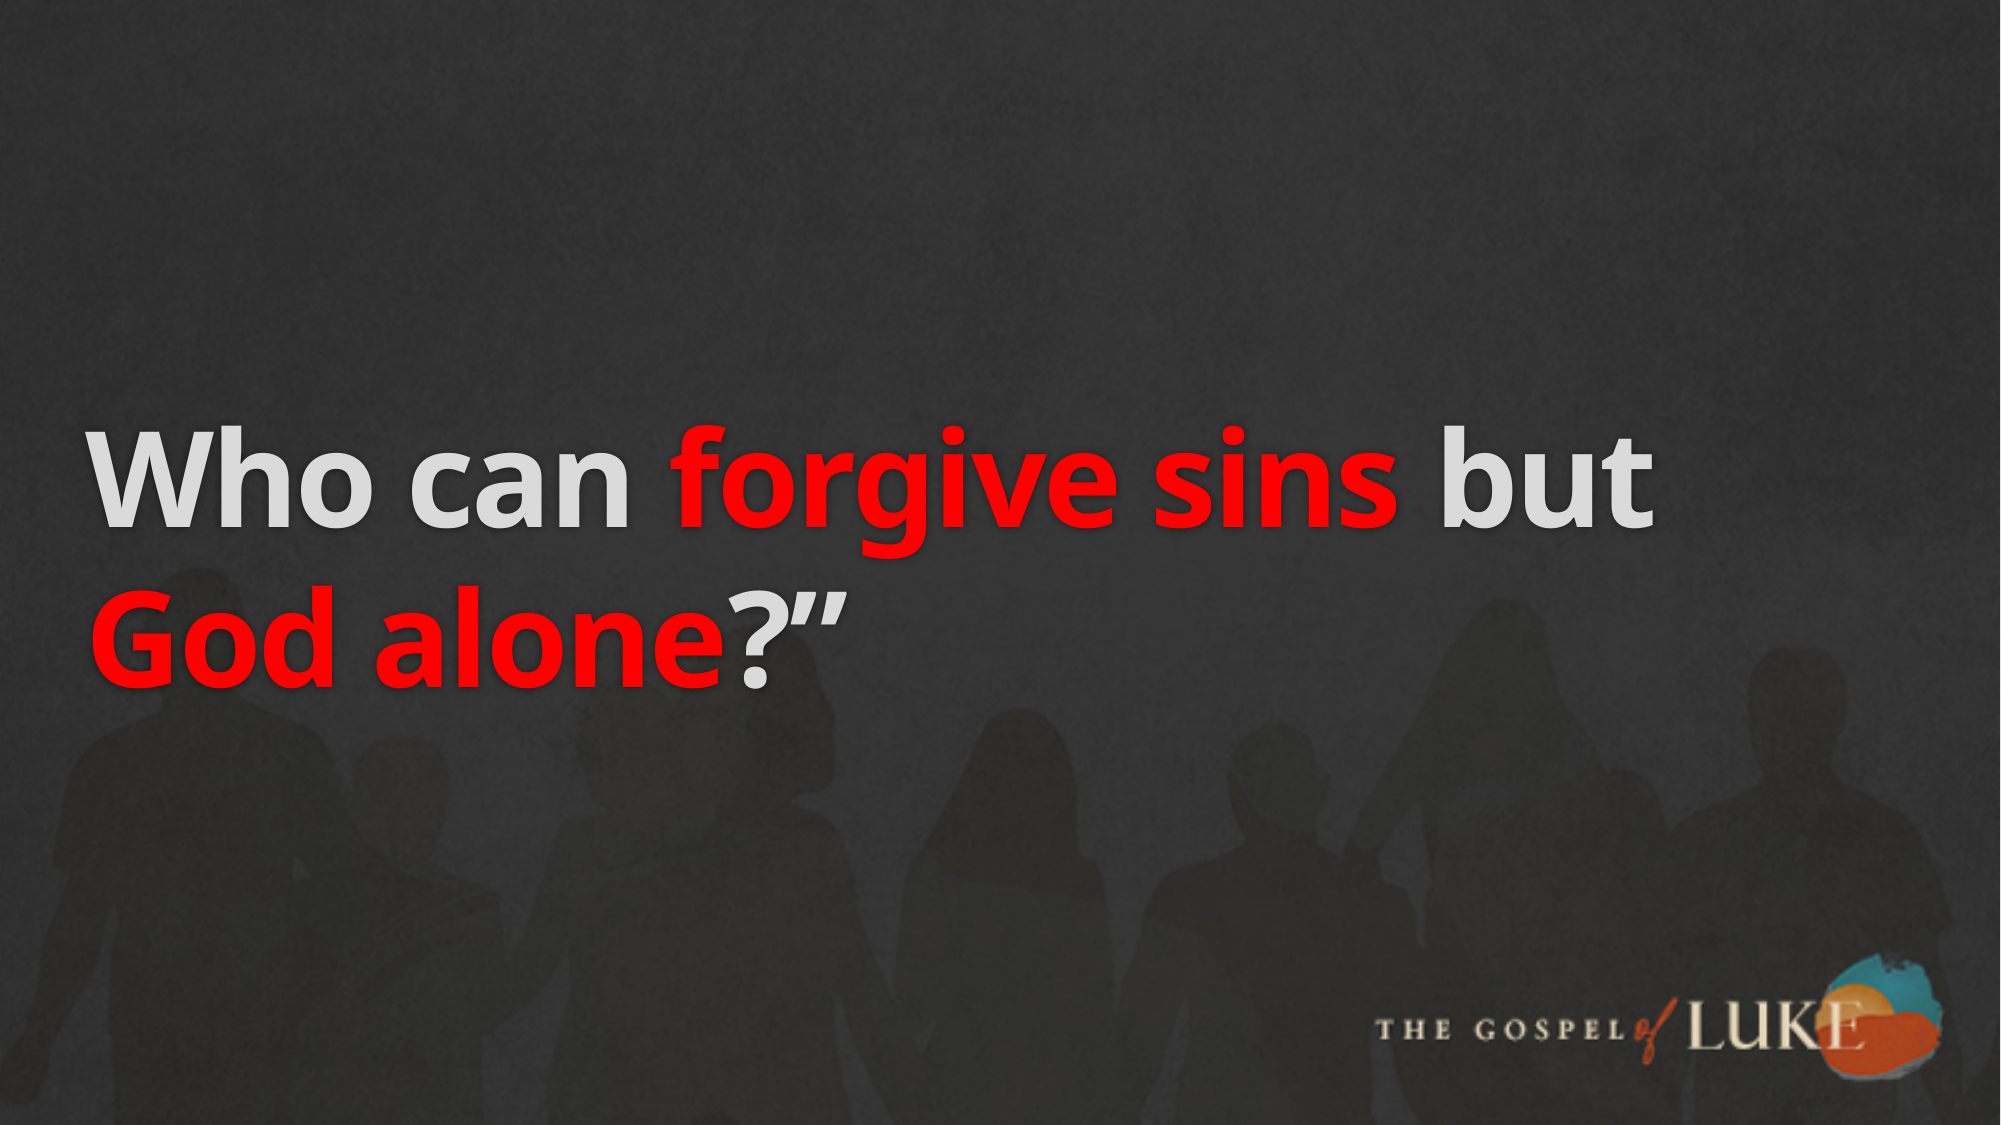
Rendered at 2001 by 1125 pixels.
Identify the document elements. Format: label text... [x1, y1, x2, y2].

picture [0, 0, 2000, 1125]
title Who can forgive sins but God alone?” [70, 403, 1930, 722]
